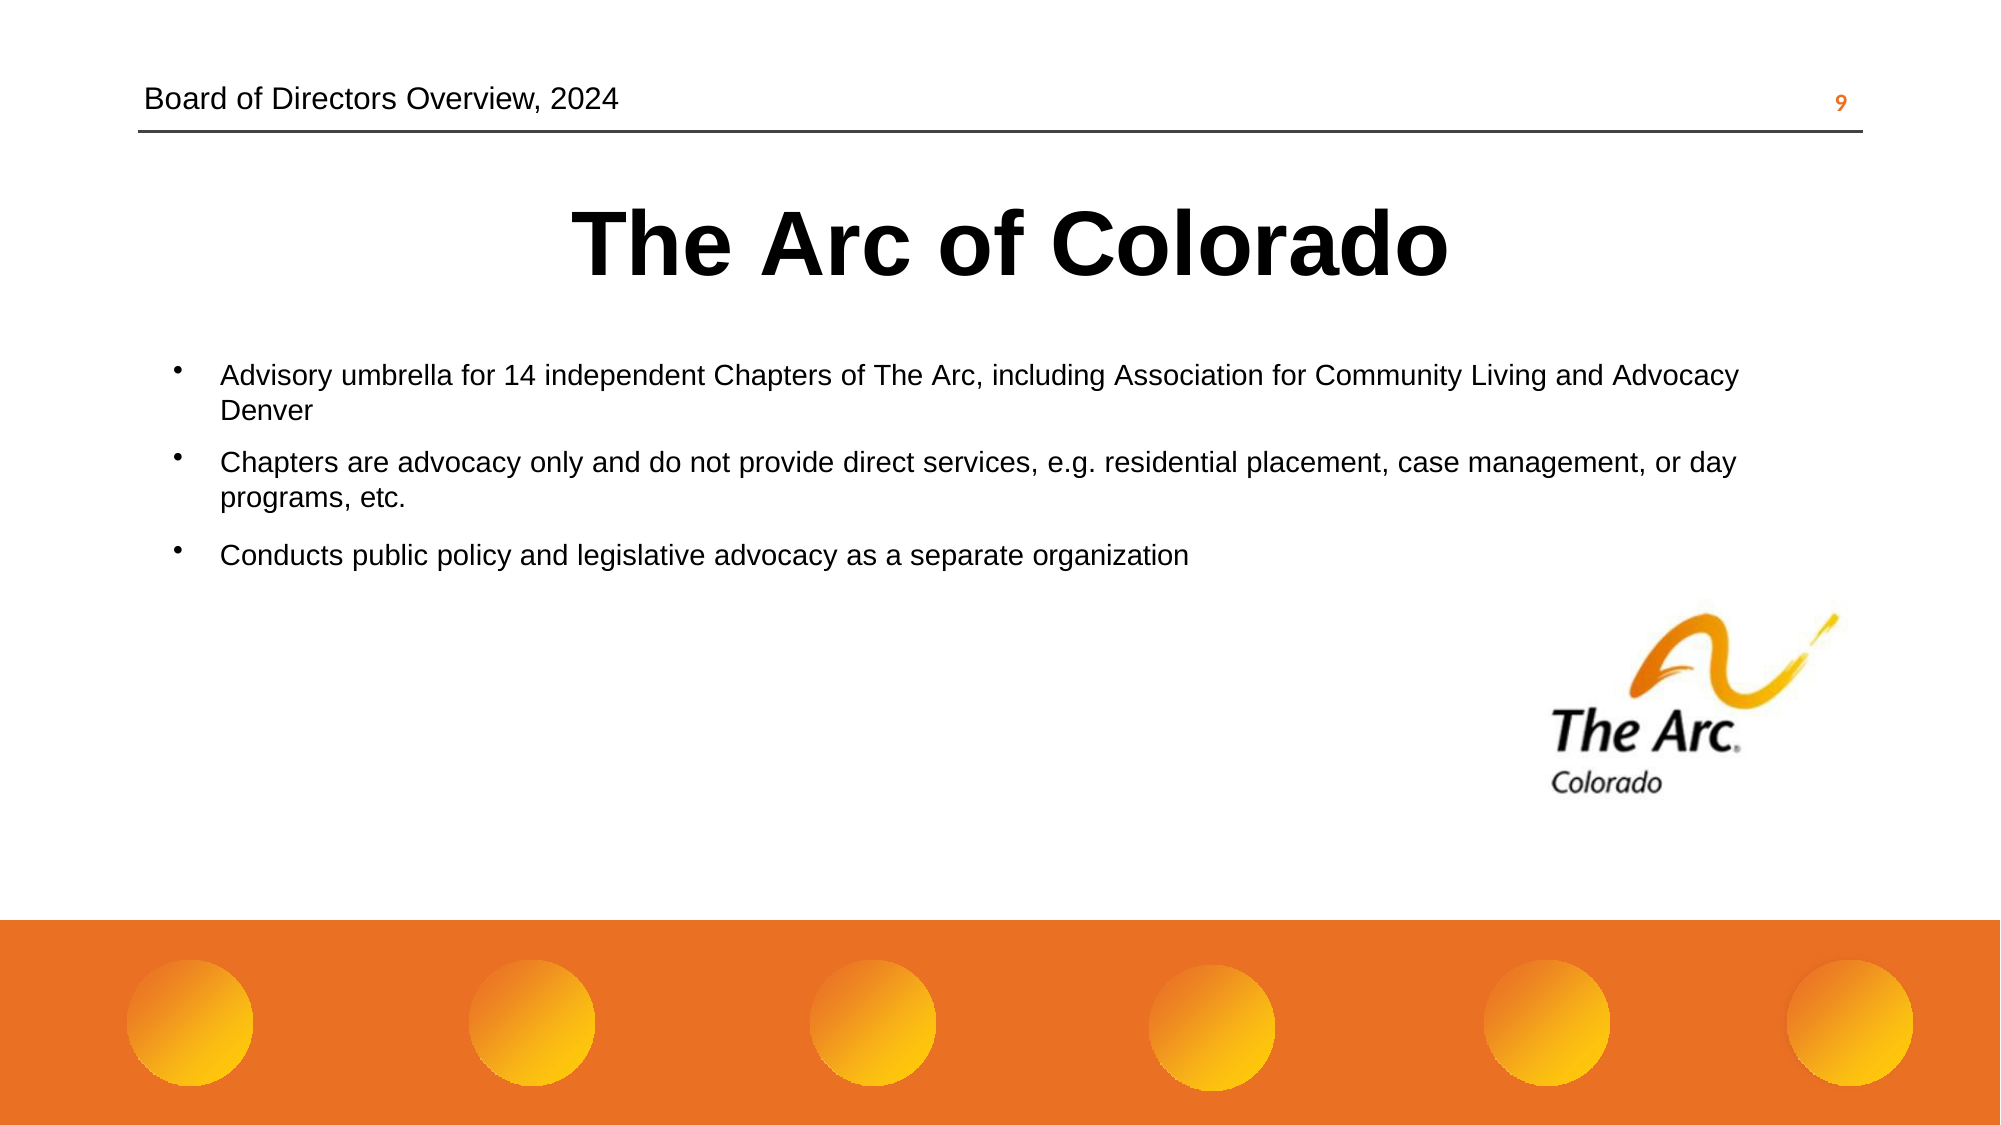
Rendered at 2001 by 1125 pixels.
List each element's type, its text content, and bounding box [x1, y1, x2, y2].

title Board of Directors Overview, 2024 [141, 75, 622, 266]
picture [1484, 960, 1610, 1086]
picture [1546, 599, 1848, 801]
picture [127, 960, 253, 1086]
picture [1149, 964, 1276, 1091]
text_box 9 [1832, 84, 1850, 117]
picture [469, 960, 595, 1086]
text_box The Arc of Colorado Advisory umbrella for 14 independent Chapters of The Arc, including Association for Community Living and Advocacy Denver Chapters are advocacy only and do not provide direct services, e.g. residential placement, case management, or day programs, etc. Conducts public policy and legislative advocacy as a separate organization [170, 181, 1829, 572]
picture [810, 960, 936, 1086]
picture [1770, 945, 1927, 1102]
